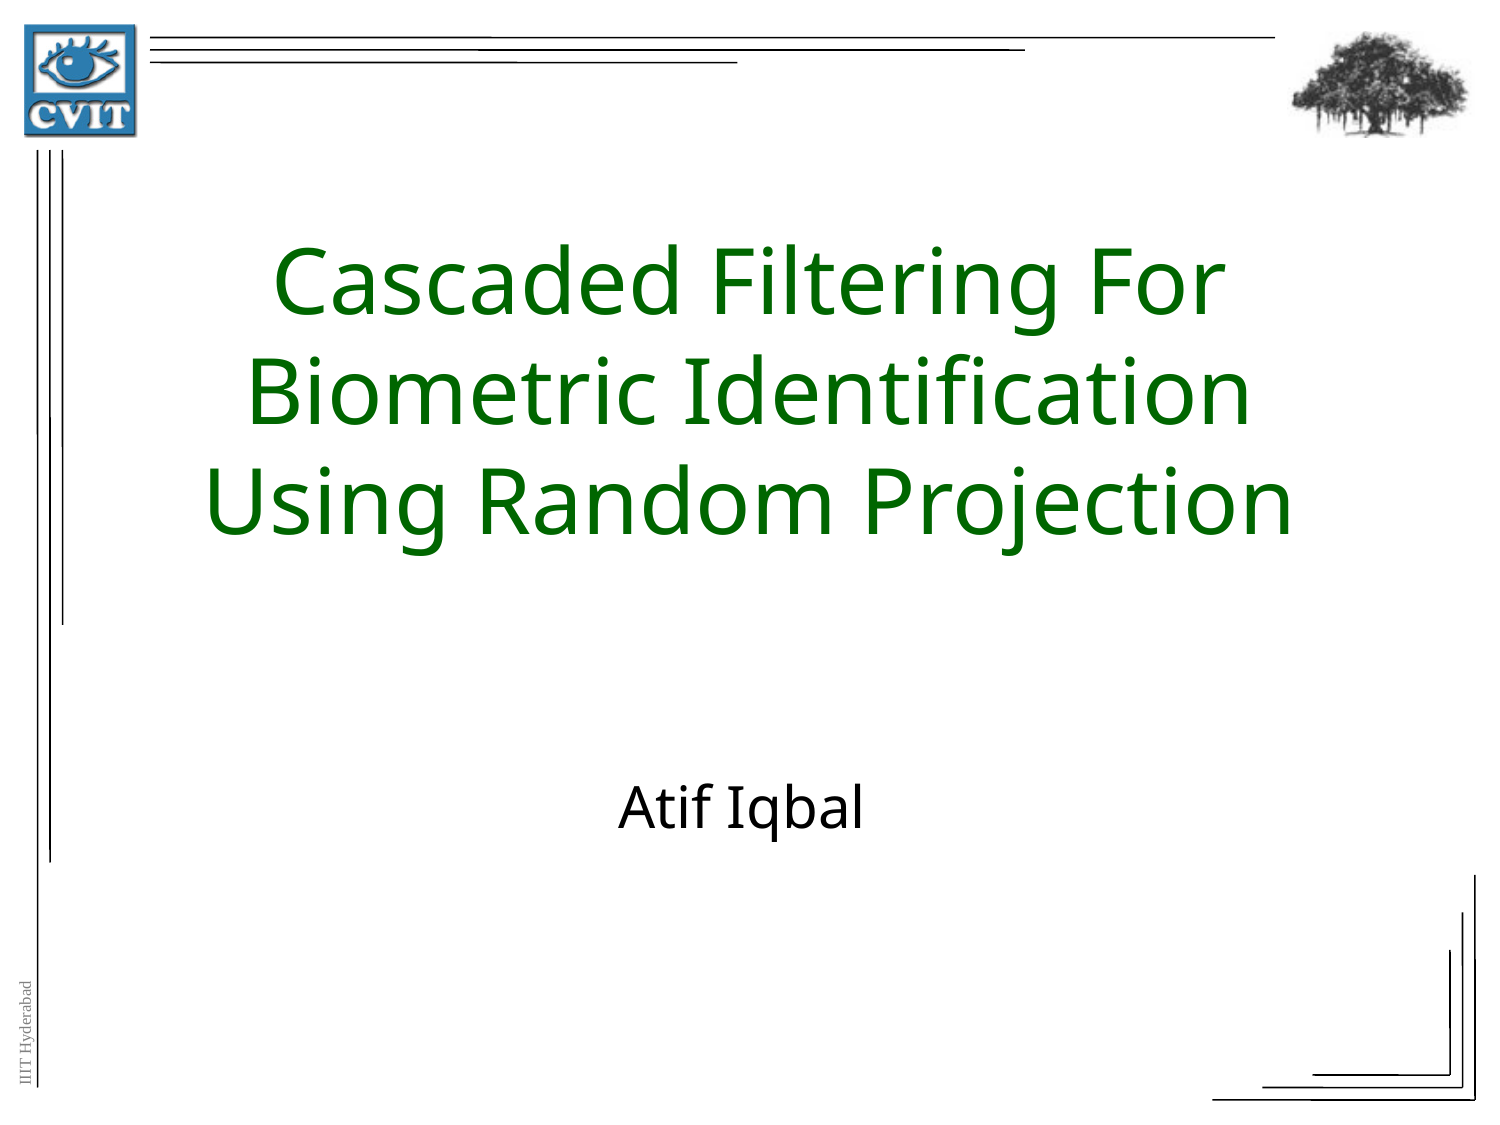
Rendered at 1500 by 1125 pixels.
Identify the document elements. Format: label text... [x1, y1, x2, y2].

title Cascaded Filtering For Biometric Identification Using Random Projection [112, 199, 1388, 576]
subtitle Atif Iqbal [224, 762, 1276, 888]
picture [1287, 31, 1475, 138]
picture [24, 24, 138, 138]
